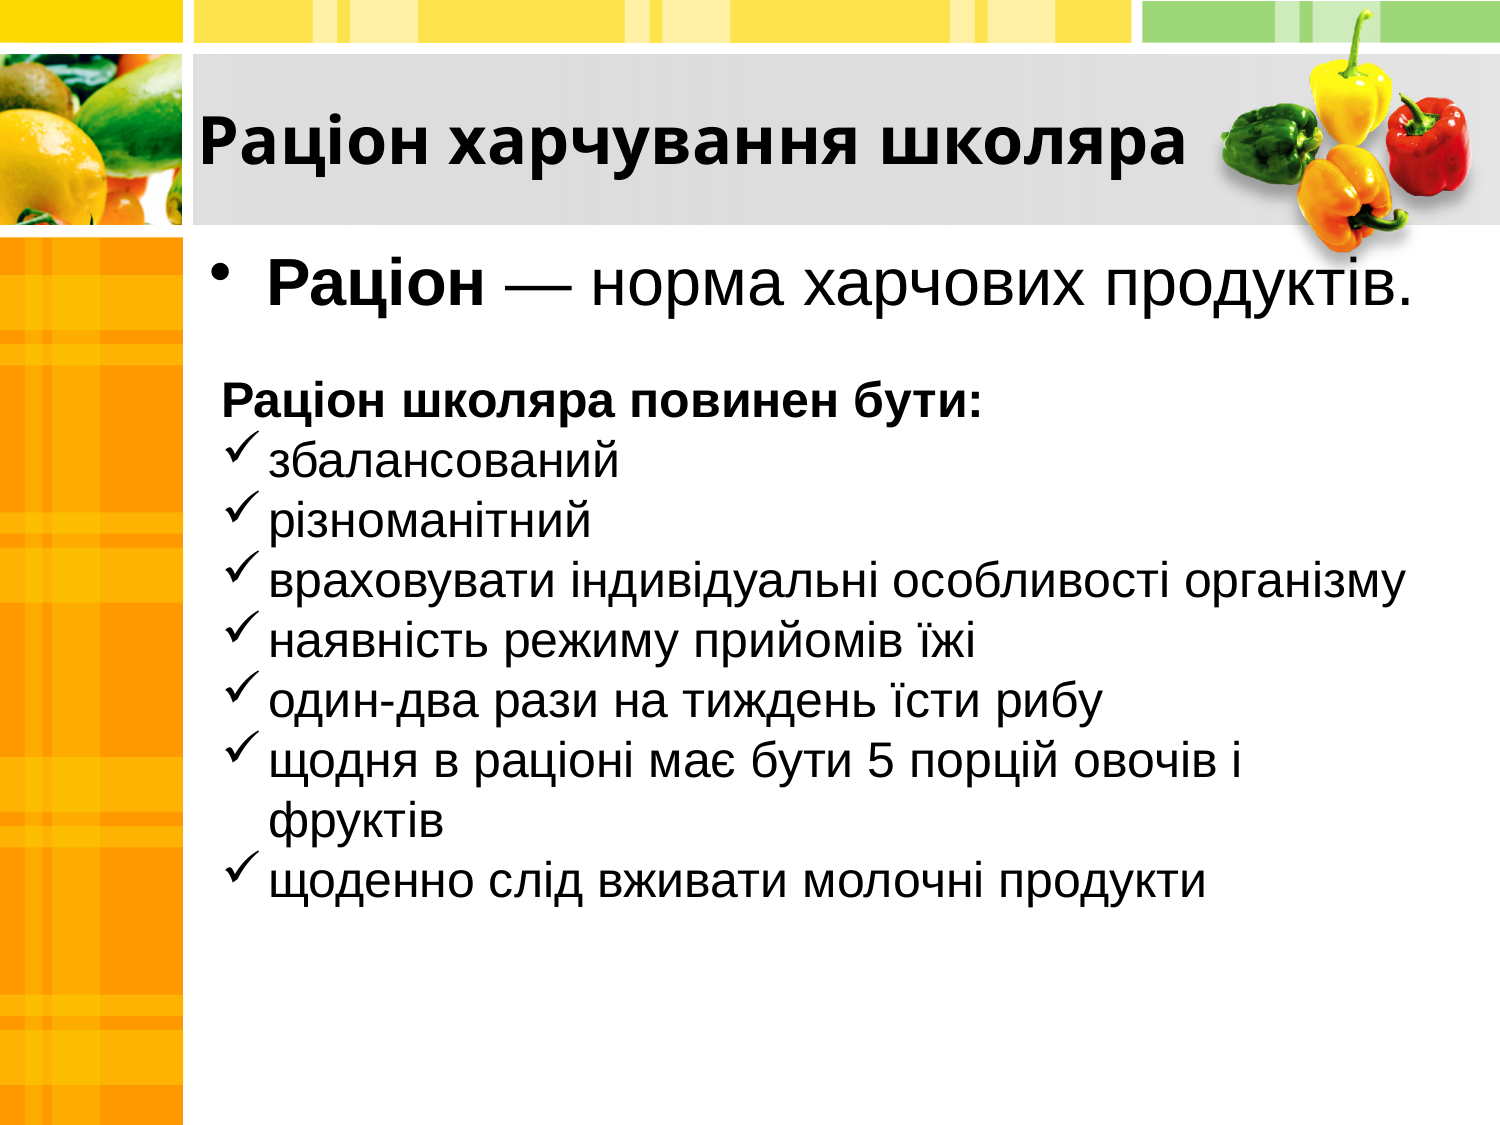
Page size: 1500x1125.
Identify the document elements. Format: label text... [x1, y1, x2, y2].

picture [0, 54, 182, 225]
picture [1207, 9, 1483, 279]
title Раціон харчування школяра [182, 74, 1249, 201]
text_box Раціон школяра повинен бути: збалансований різноманітний враховувати індивідуальні особливості організму наявність режиму прийомів їжі один-два рази на тиждень їсти рибу щодня в раціоні має бути 5 порцій овочів і фруктів щоденно слід вживати молочні продукти [206, 360, 1447, 915]
list Раціон — норма харчових продуктів. [194, 231, 1471, 327]
